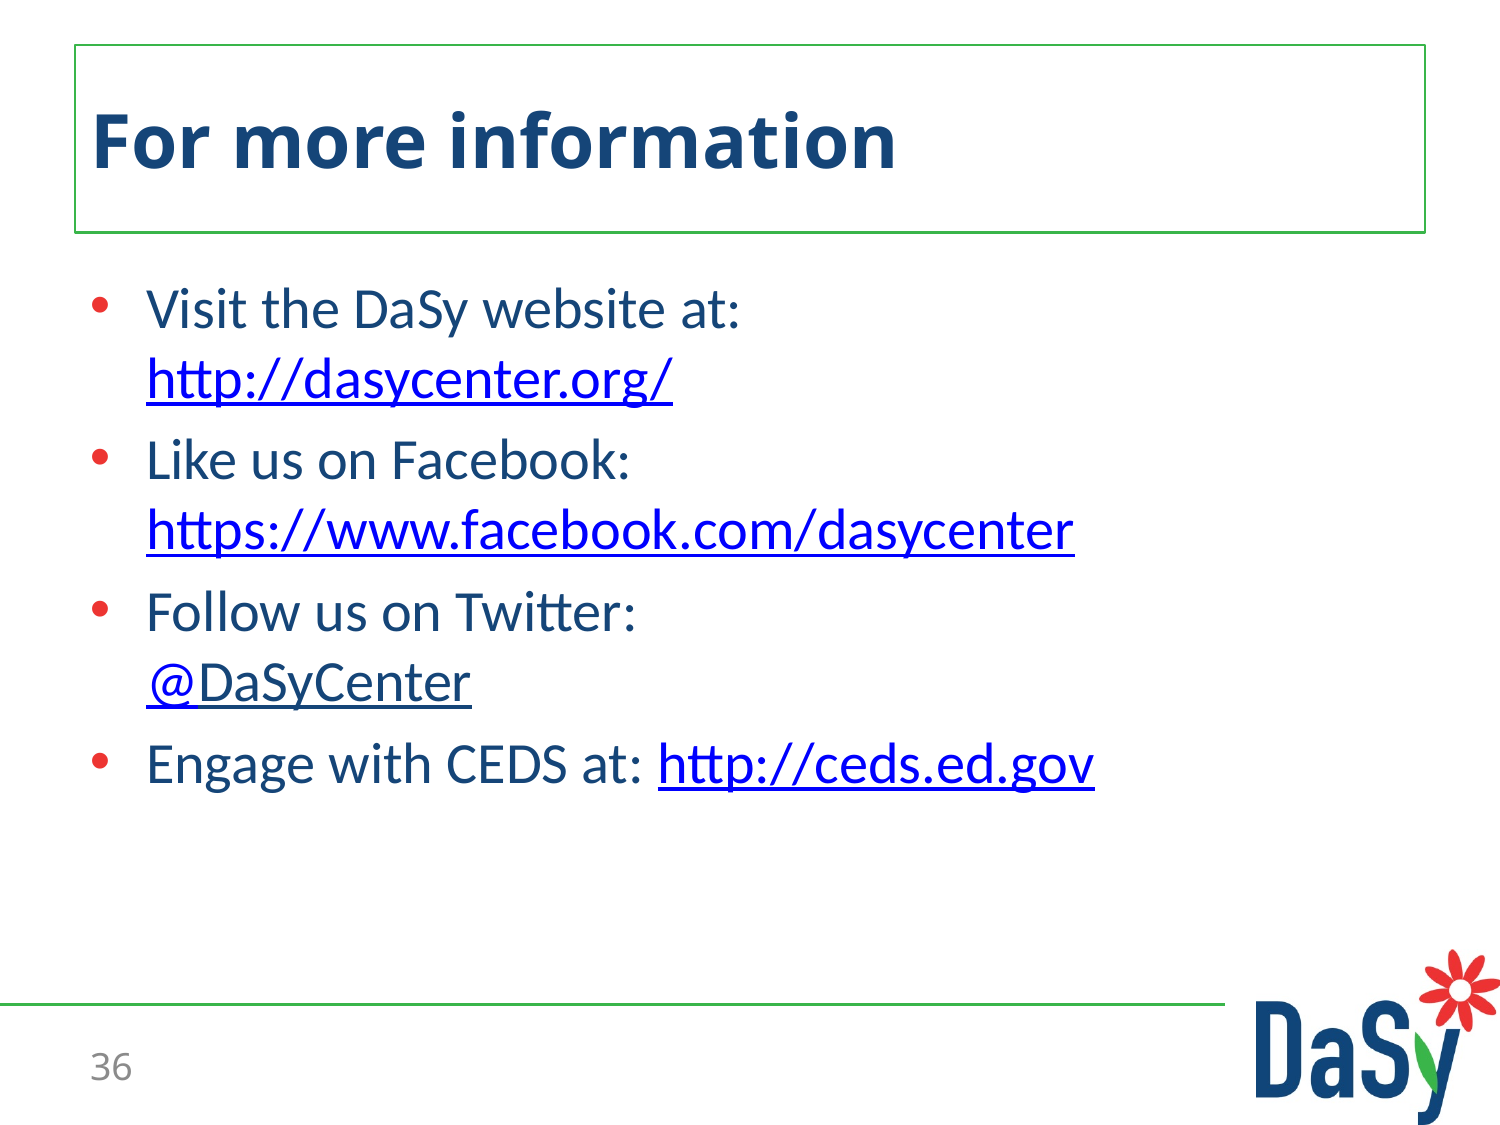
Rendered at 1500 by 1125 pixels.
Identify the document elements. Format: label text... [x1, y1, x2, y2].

slide_number 36 [75, 1038, 425, 1098]
picture [1256, 949, 1500, 1125]
title For more information [74, 44, 1426, 234]
list Visit the DaSy website at: http://dasycenter.org/ Like us on Facebook: https://www.facebook.com/dasycenter Follow us on Twitter: @DaSyCenter Engage with CEDS at: http://ceds.ed.gov [75, 262, 1425, 925]
